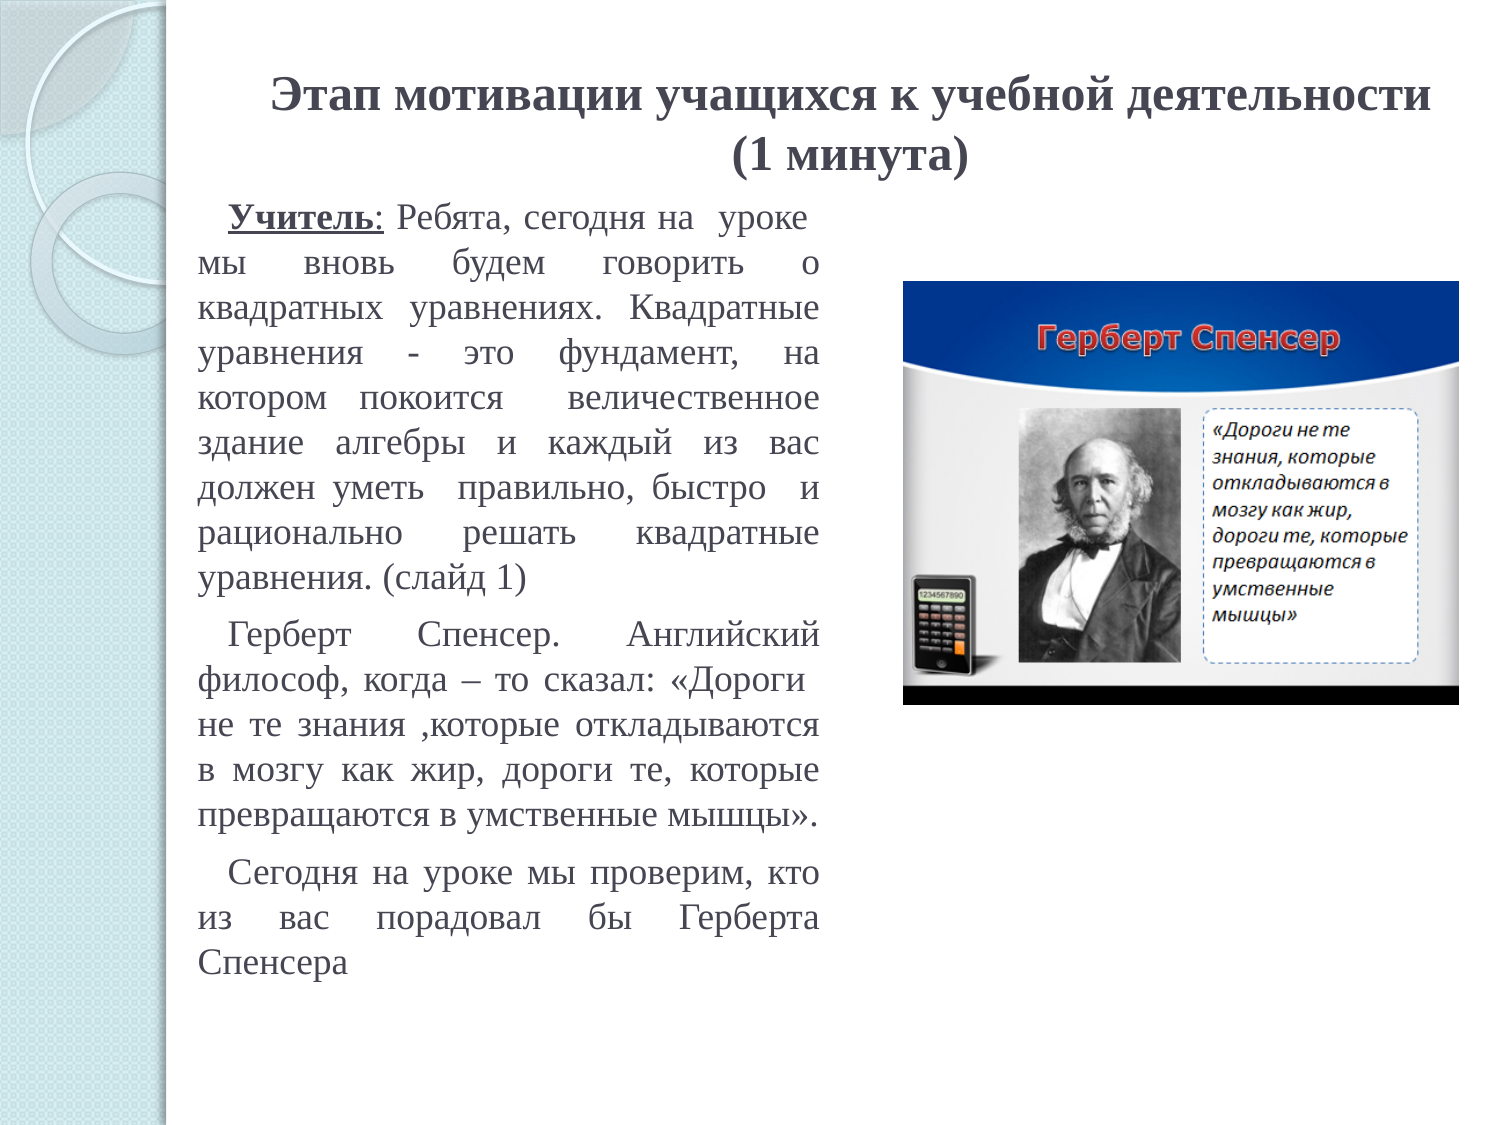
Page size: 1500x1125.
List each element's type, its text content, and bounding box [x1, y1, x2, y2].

list Учитель: Ребята, сегодня на уроке мы вновь будем говорить о квадратных уравнениях. Квадратные уравнения - это фундамент, на котором покоится величественное здание алгебры и каждый из вас должен уметь правильно, быстро и рационально решать квадратные уравнения. (слайд 1) Герберт Спенсер. Английский философ, когда – то сказал: «Дороги не те знания ,которые откладываются в мозгу как жир, дороги те, которые превращаются в умственные мышцы». Сегодня на уроке мы проверим, кто из вас порадовал бы Герберта Спенсера [183, 184, 836, 1094]
picture [903, 281, 1459, 705]
title Этап мотивации учащихся к учебной деятельности (1 минута) [235, 45, 1466, 197]
